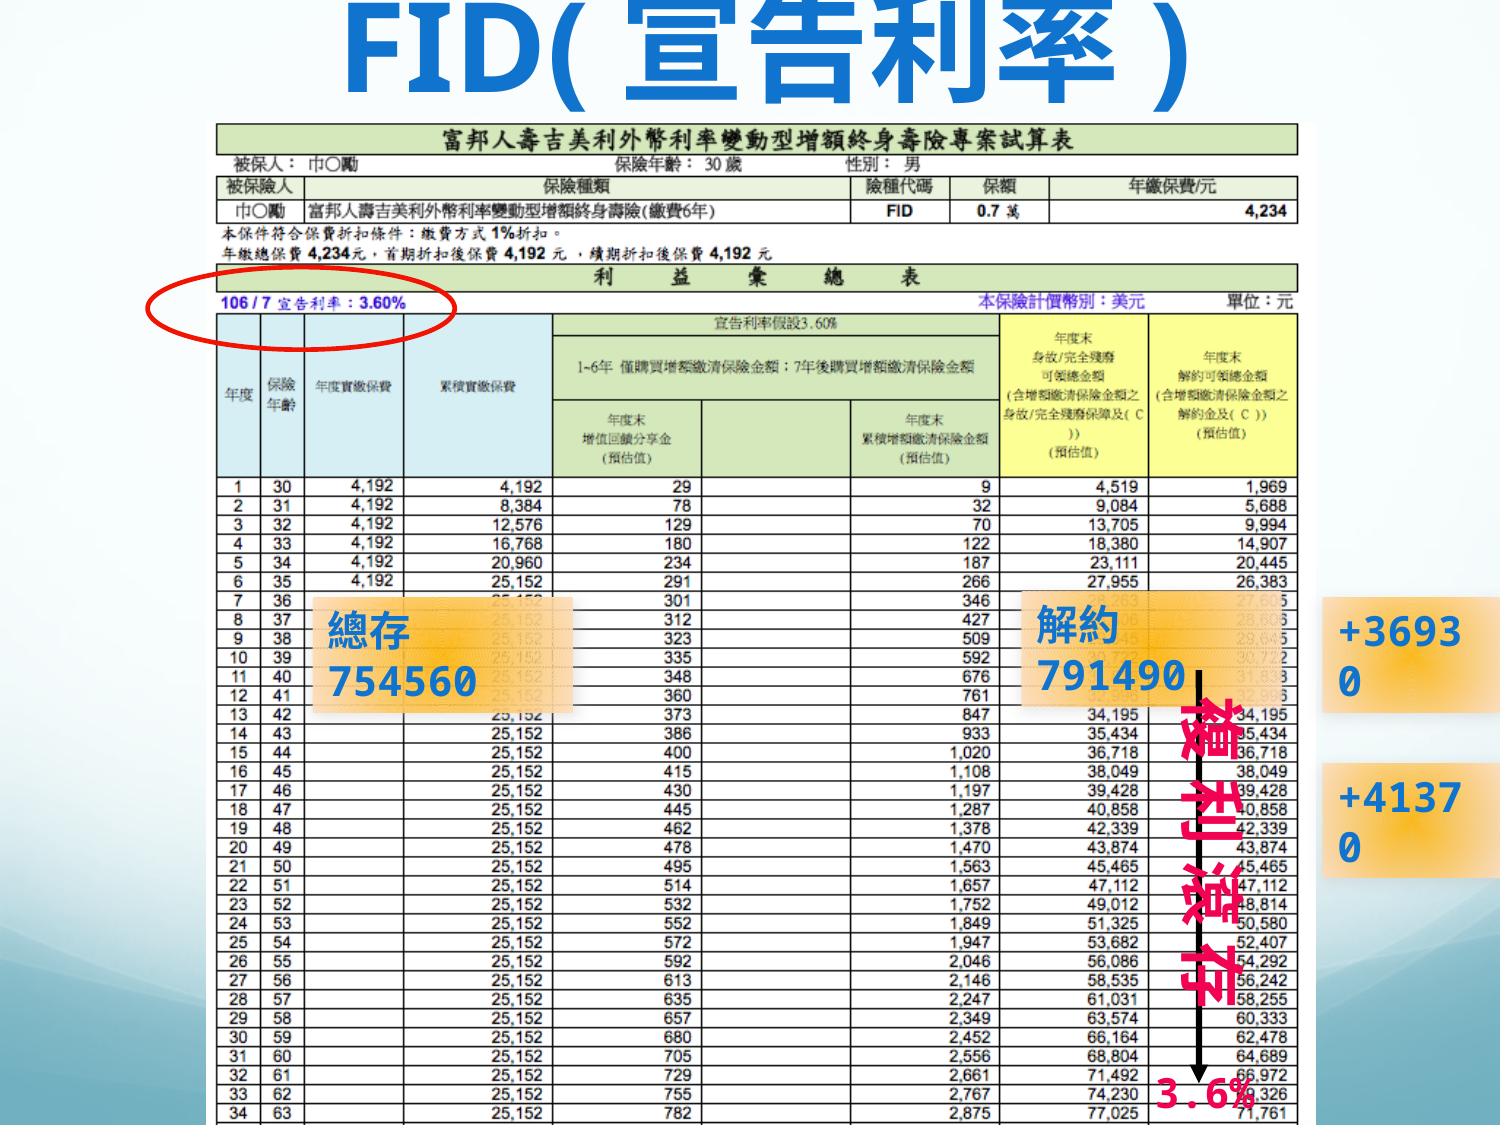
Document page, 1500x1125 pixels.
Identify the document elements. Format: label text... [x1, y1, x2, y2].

text_box FID(宣告利率) [0, 0, 1500, 125]
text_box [1139, 669, 1282, 1125]
picture [206, 122, 1316, 1125]
text_box +41370 [1335, 763, 1500, 878]
text_box +36930 [1335, 597, 1500, 713]
text_box [147, 277, 199, 340]
